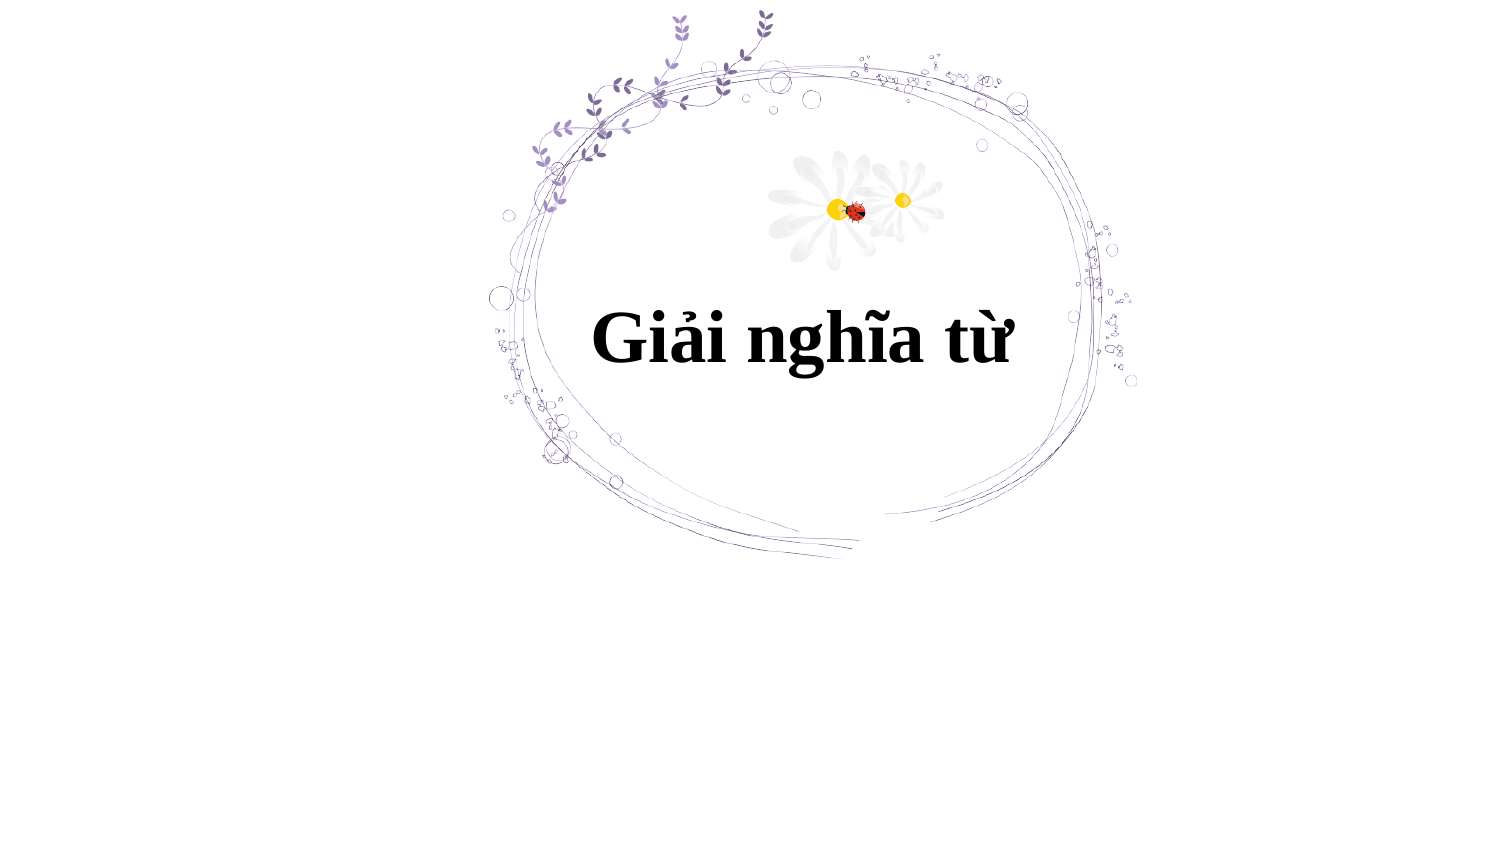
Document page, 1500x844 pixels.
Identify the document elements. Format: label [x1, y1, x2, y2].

text_box [489, 10, 1137, 559]
